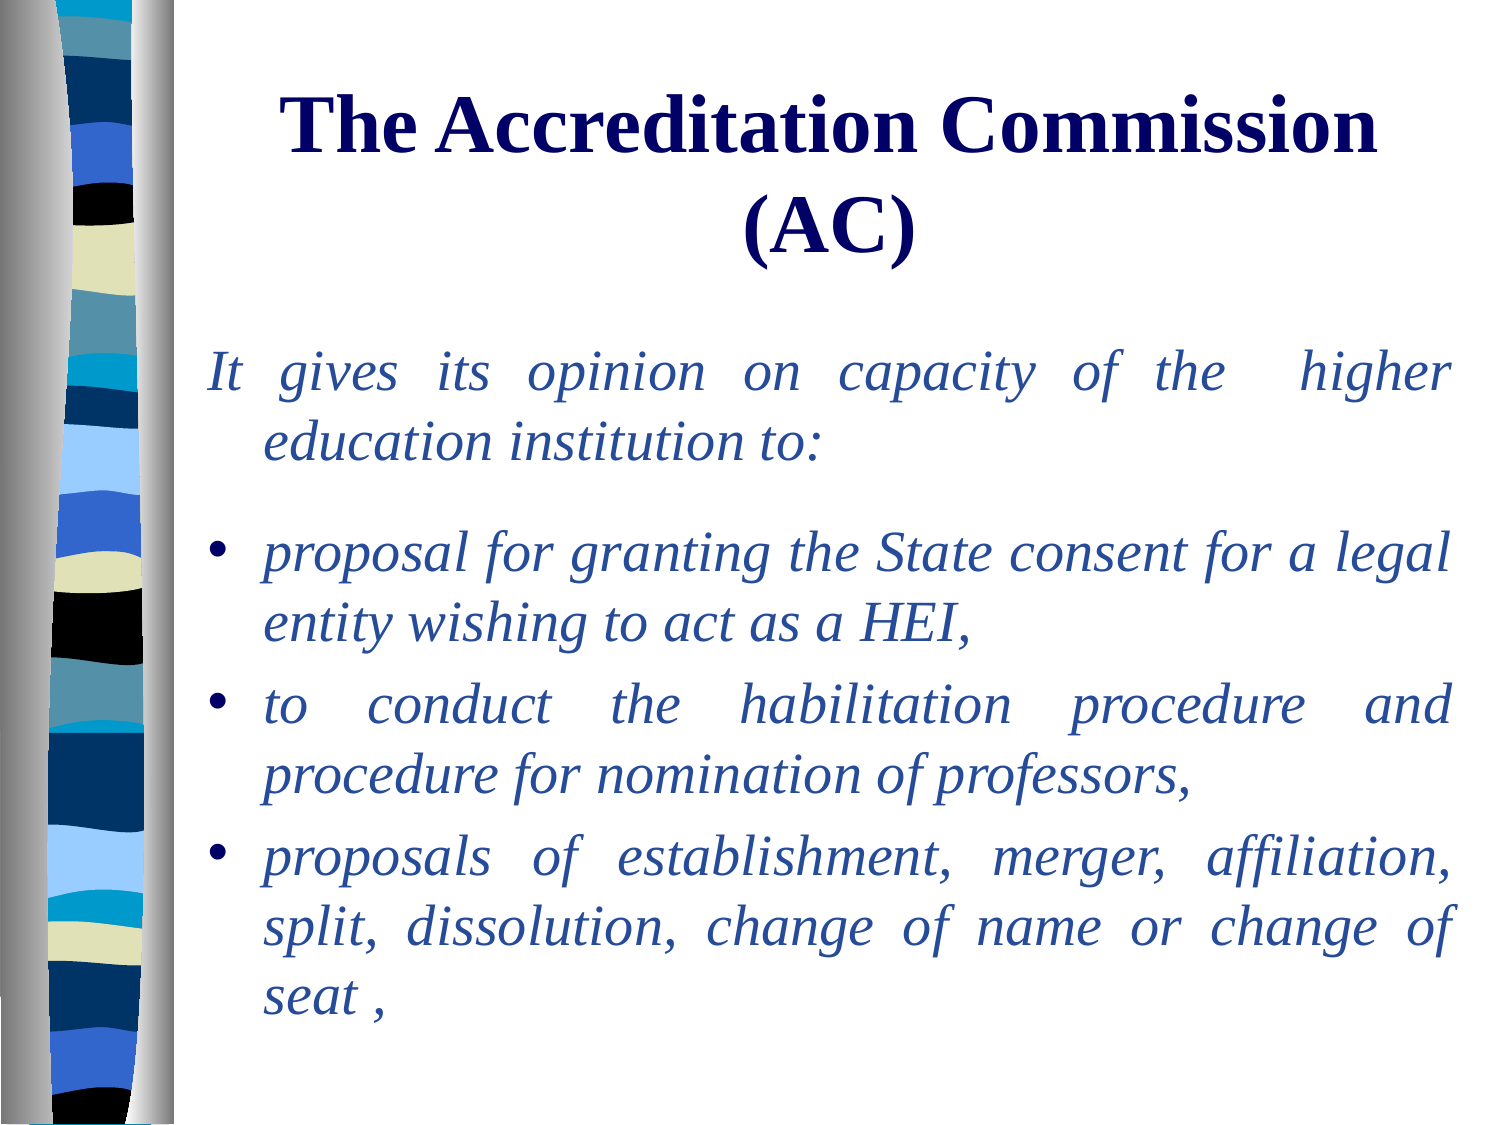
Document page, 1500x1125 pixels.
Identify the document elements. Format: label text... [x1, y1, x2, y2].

title The Accreditation Commission (AC) [192, 75, 1468, 263]
list It gives its opinion on capacity of the higher education institution to: proposal for granting the State consent for a legal entity wishing to act as a HEI, to conduct the habilitation procedure and procedure for nomination of professors, proposals of establishment, merger, affiliation, split, dissolution, change of name or change of seat , [192, 324, 1468, 1000]
